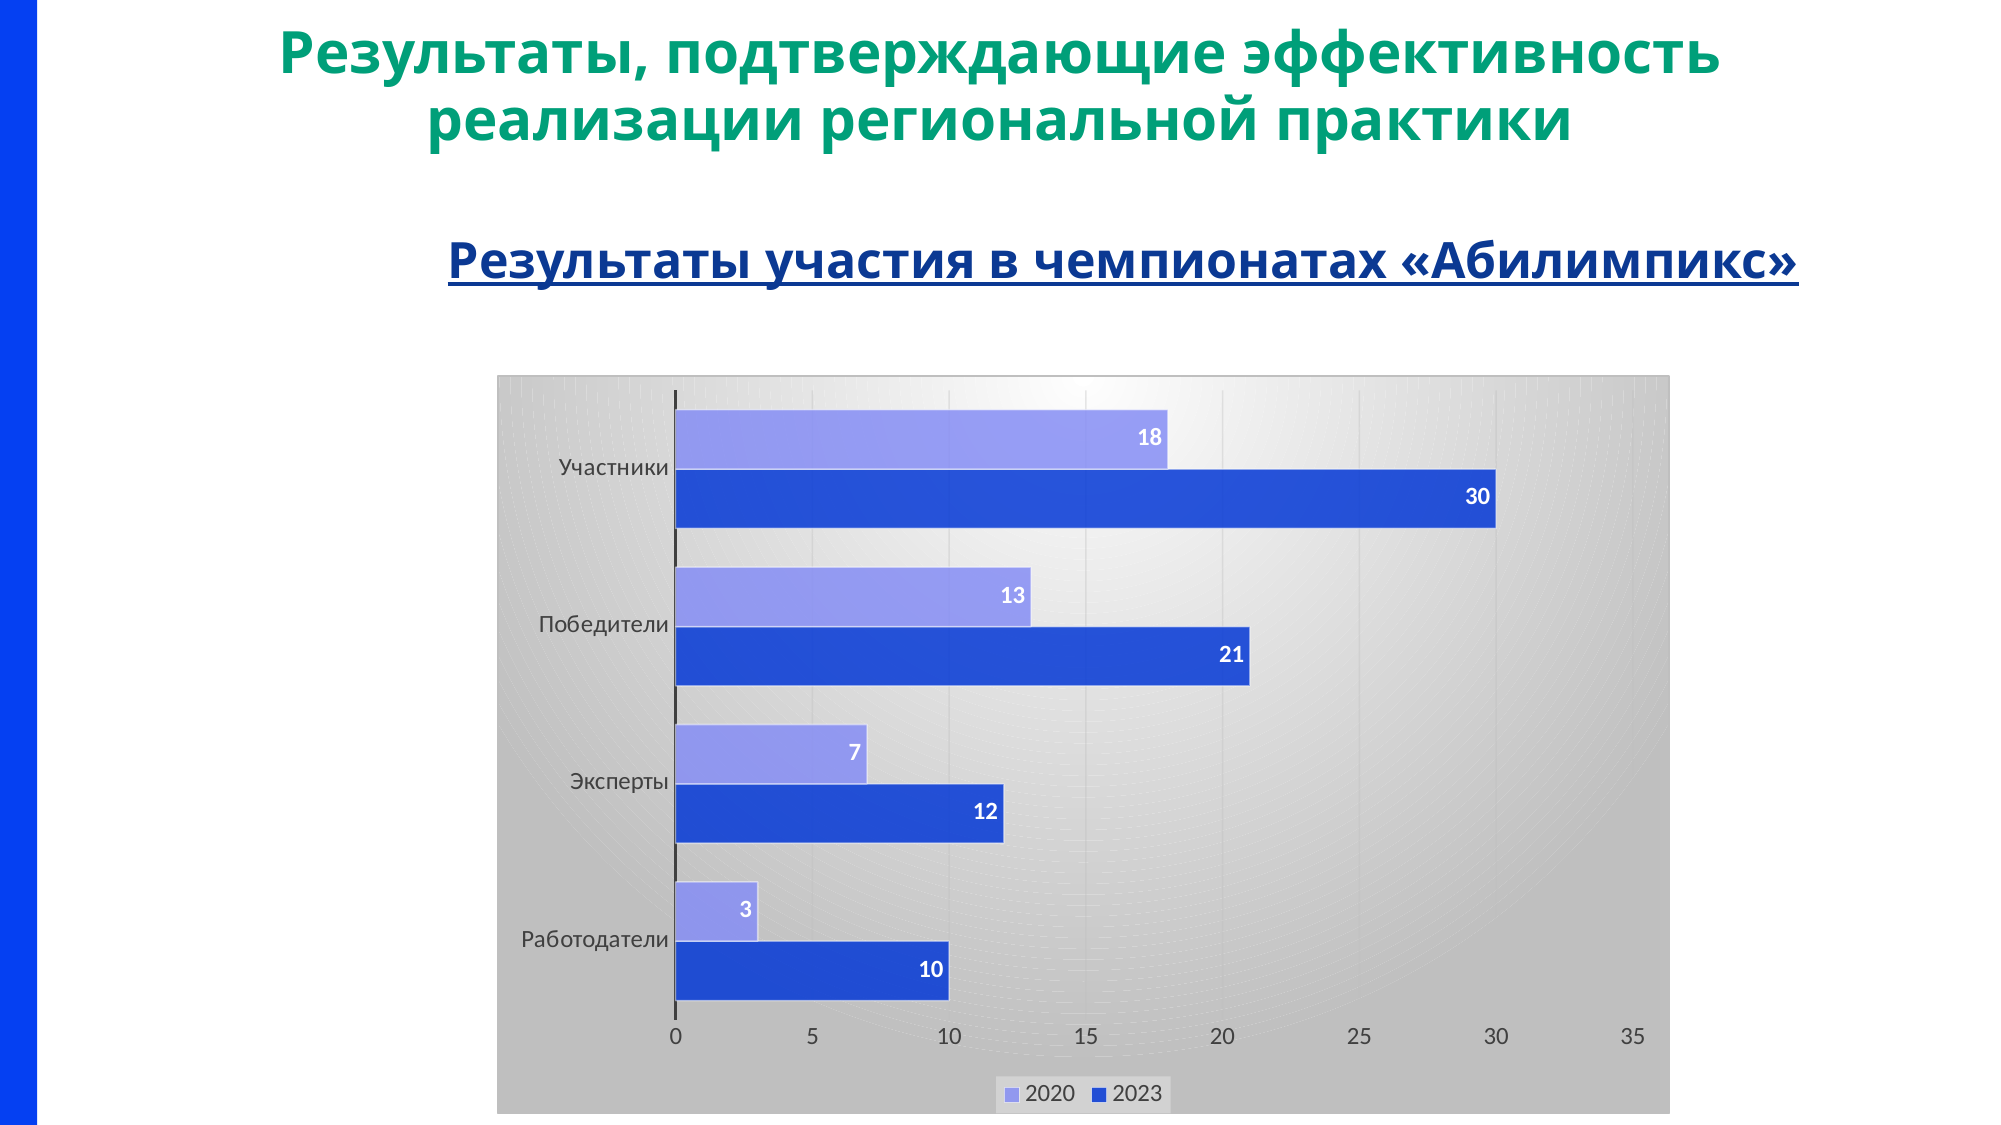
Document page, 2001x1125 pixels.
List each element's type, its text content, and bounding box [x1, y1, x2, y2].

text_box [0, 0, 38, 1125]
chart [497, 374, 1670, 1115]
title Результаты участия в чемпионатах «Абилимпикс» [400, 227, 1846, 313]
